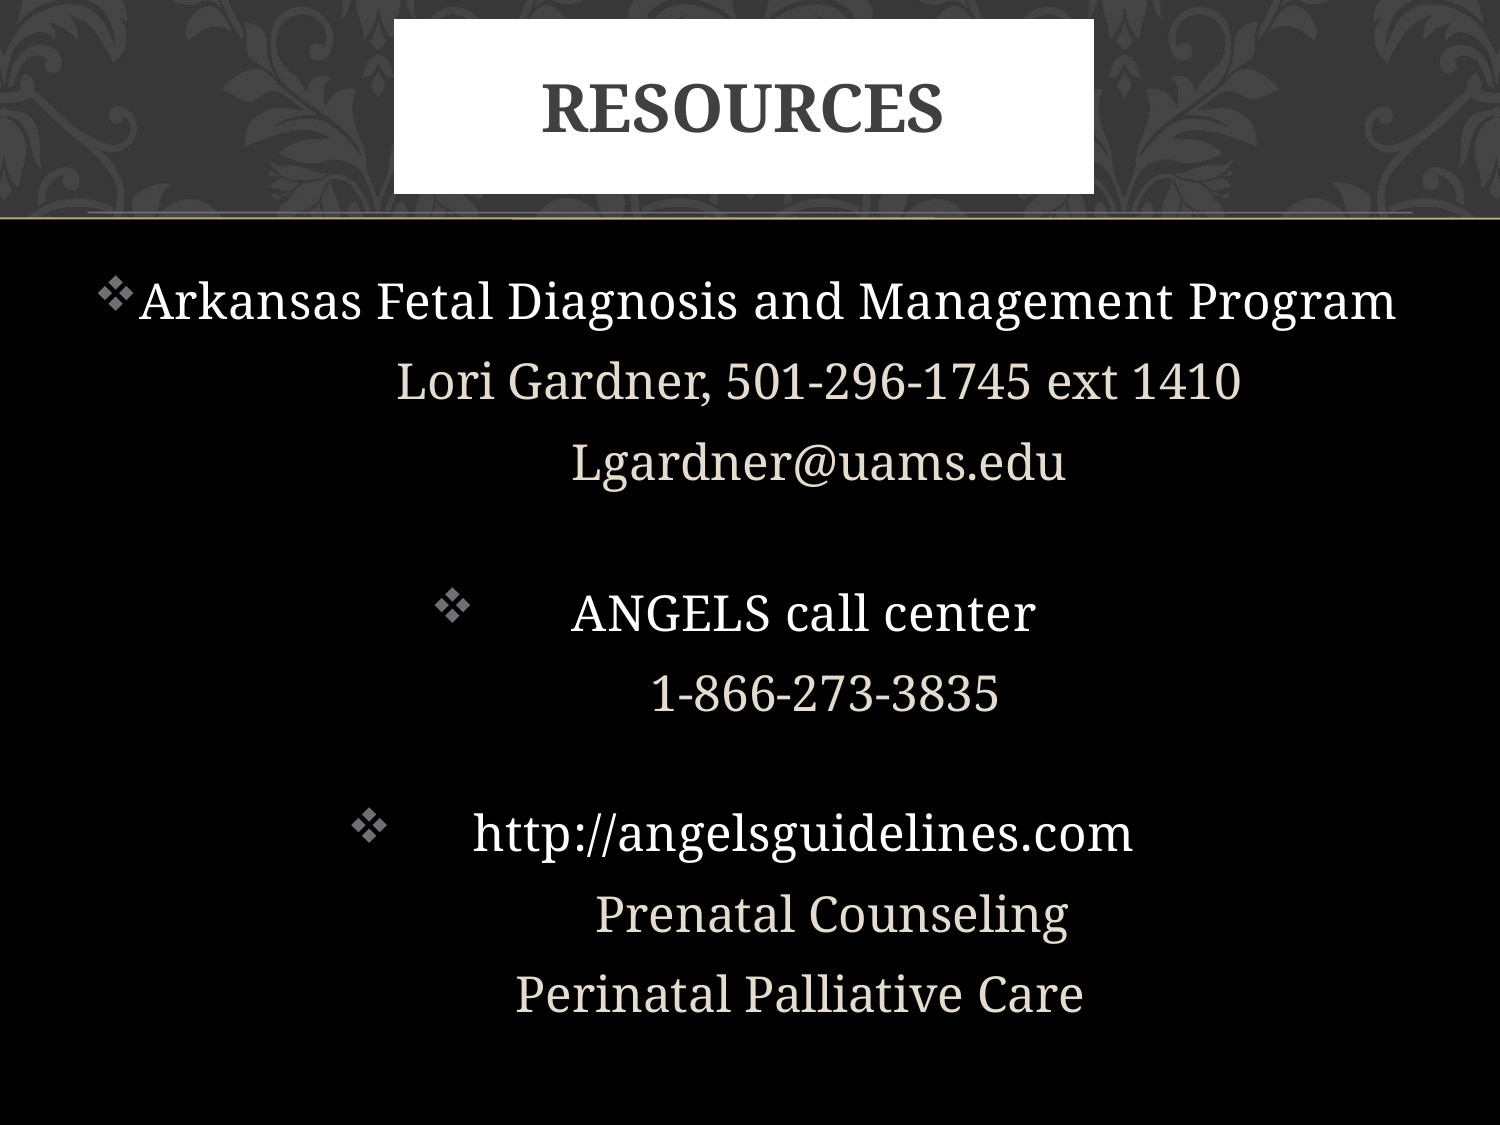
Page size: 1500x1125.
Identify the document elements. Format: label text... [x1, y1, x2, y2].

list Arkansas Fetal Diagnosis and Management Program Lori Gardner, 501-296-1745 ext 1410 Lgardner@uams.edu ANGELS call center 1-866-273-3835 http://angelsguidelines.com Prenatal Counseling Perinatal Palliative Care [75, 262, 1425, 1100]
title Resources [394, 19, 1094, 194]
